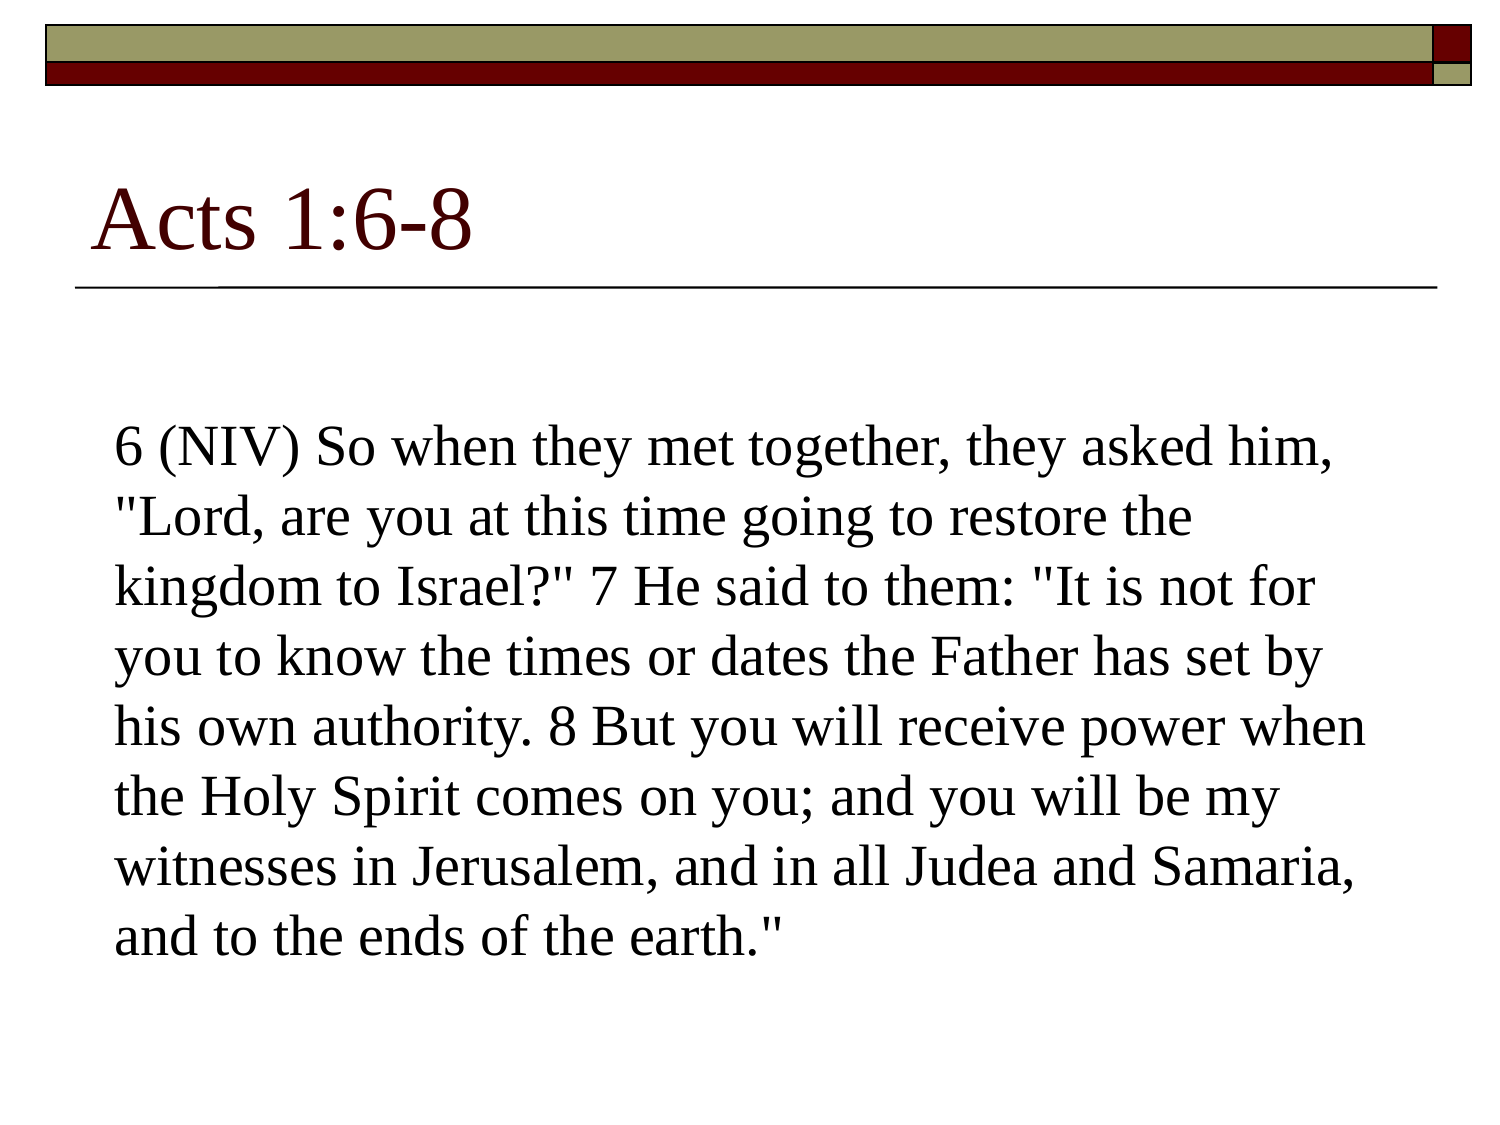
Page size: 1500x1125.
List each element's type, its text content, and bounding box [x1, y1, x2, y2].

title Acts 1:6-8 [75, 87, 1425, 275]
text_box 6 (NIV) So when they met together, they asked him, "Lord, are you at this time going to restore the kingdom to Israel?" 7 He said to them: "It is not for you to know the times or dates the Father has set by his own authority. 8 But you will receive power when the Holy Spirit comes on you; and you will be my witnesses in Jerusalem, and in all Judea and Samaria, and to the ends of the earth." [99, 399, 1388, 975]
